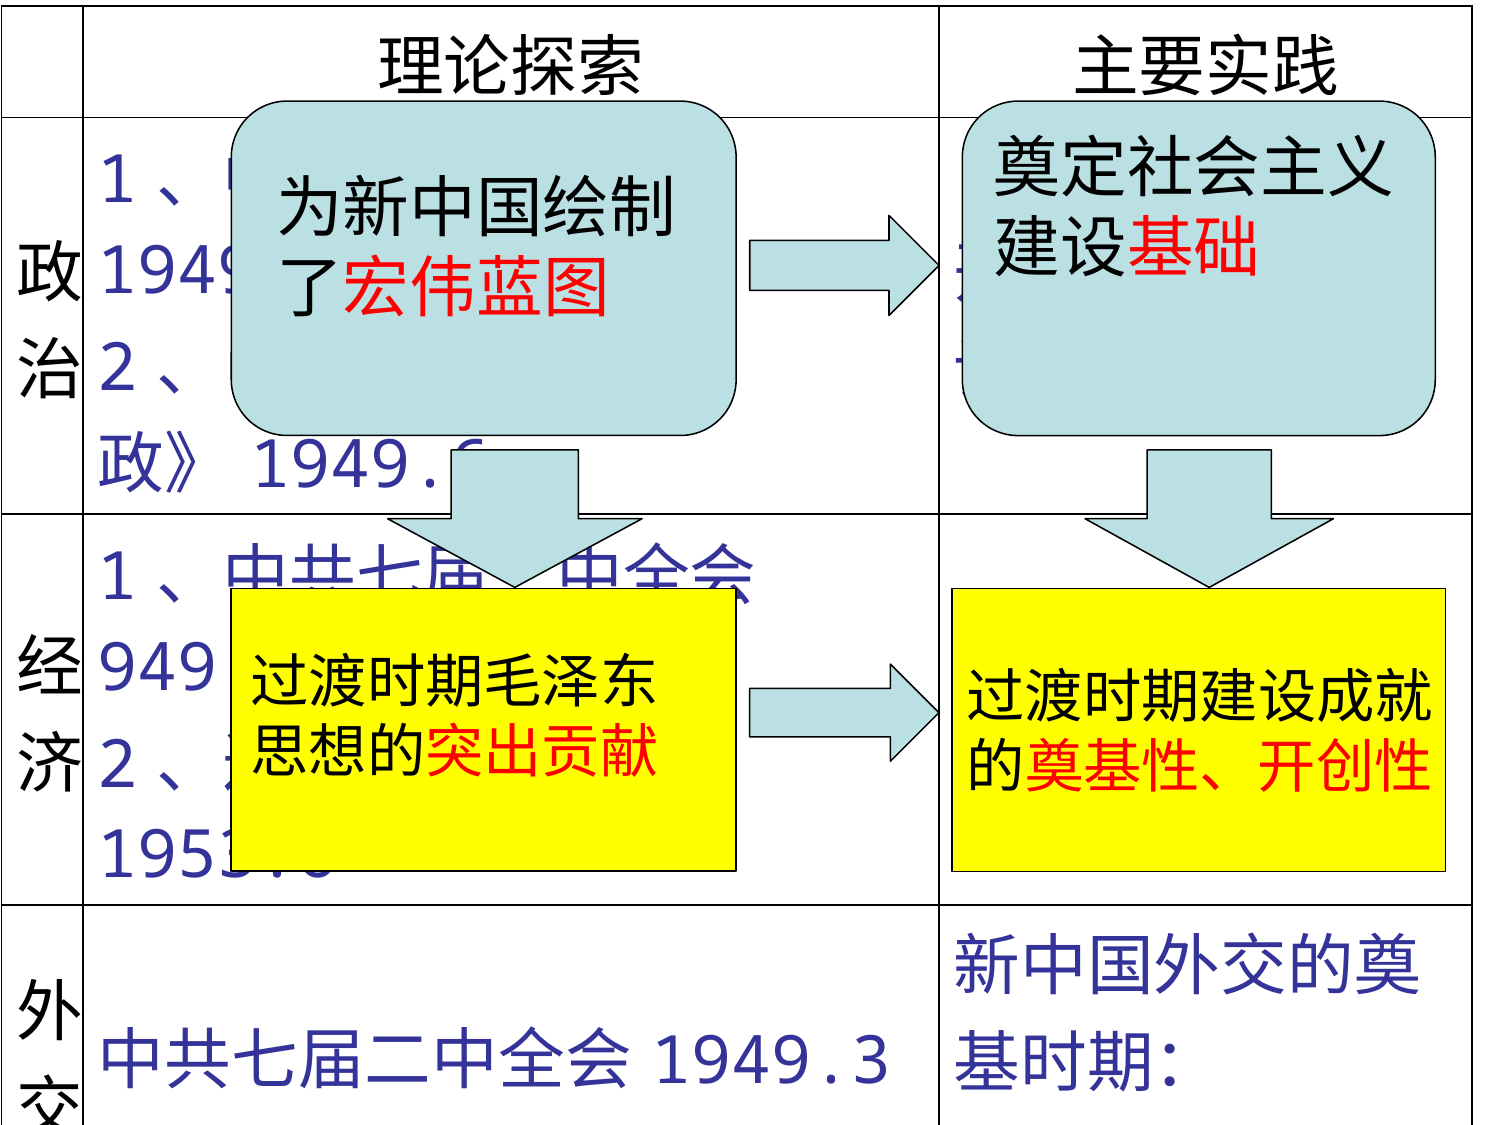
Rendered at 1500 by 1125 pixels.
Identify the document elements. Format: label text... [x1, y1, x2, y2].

table_header [2, 7, 82, 117]
text_box [749, 215, 940, 316]
table_header 理论探索 [84, 7, 938, 117]
table_cell 1、中共七届二中全1949.3 2、《论人民民主专政》1949.6 [84, 118, 938, 513]
text_box [1085, 449, 1334, 588]
text_box 为新中国绘制了宏伟蓝图 [261, 156, 707, 332]
text_box [231, 588, 736, 872]
text_box [952, 588, 1446, 651]
text_box [749, 664, 939, 762]
table_cell 政治 [2, 118, 82, 513]
text_box 过渡时期毛泽东 思想的突出贡献 [235, 637, 750, 792]
table_cell 新中国外交的奠基时期： [940, 906, 1471, 1125]
table_cell 1、中共七届二中全会949.3 2、过渡时期总路线 1953.6 [84, 515, 938, 904]
table_cell 开展民主法制建设： [940, 118, 1471, 513]
text_box 奠定社会主义建设基础 [962, 101, 1436, 436]
table_cell 社会主义建设起步： [940, 515, 1471, 904]
table_cell 外交 [2, 906, 82, 1125]
table_cell 经济 [2, 515, 82, 904]
table_header 主要实践 [940, 7, 1471, 117]
text_box [231, 101, 737, 436]
text_box 过渡时期建设成就 的奠基性、开创性 [952, 651, 1500, 807]
text_box [952, 807, 1446, 872]
text_box [387, 449, 643, 588]
table_cell 中共七届二中全会1949.3 [84, 906, 938, 1125]
